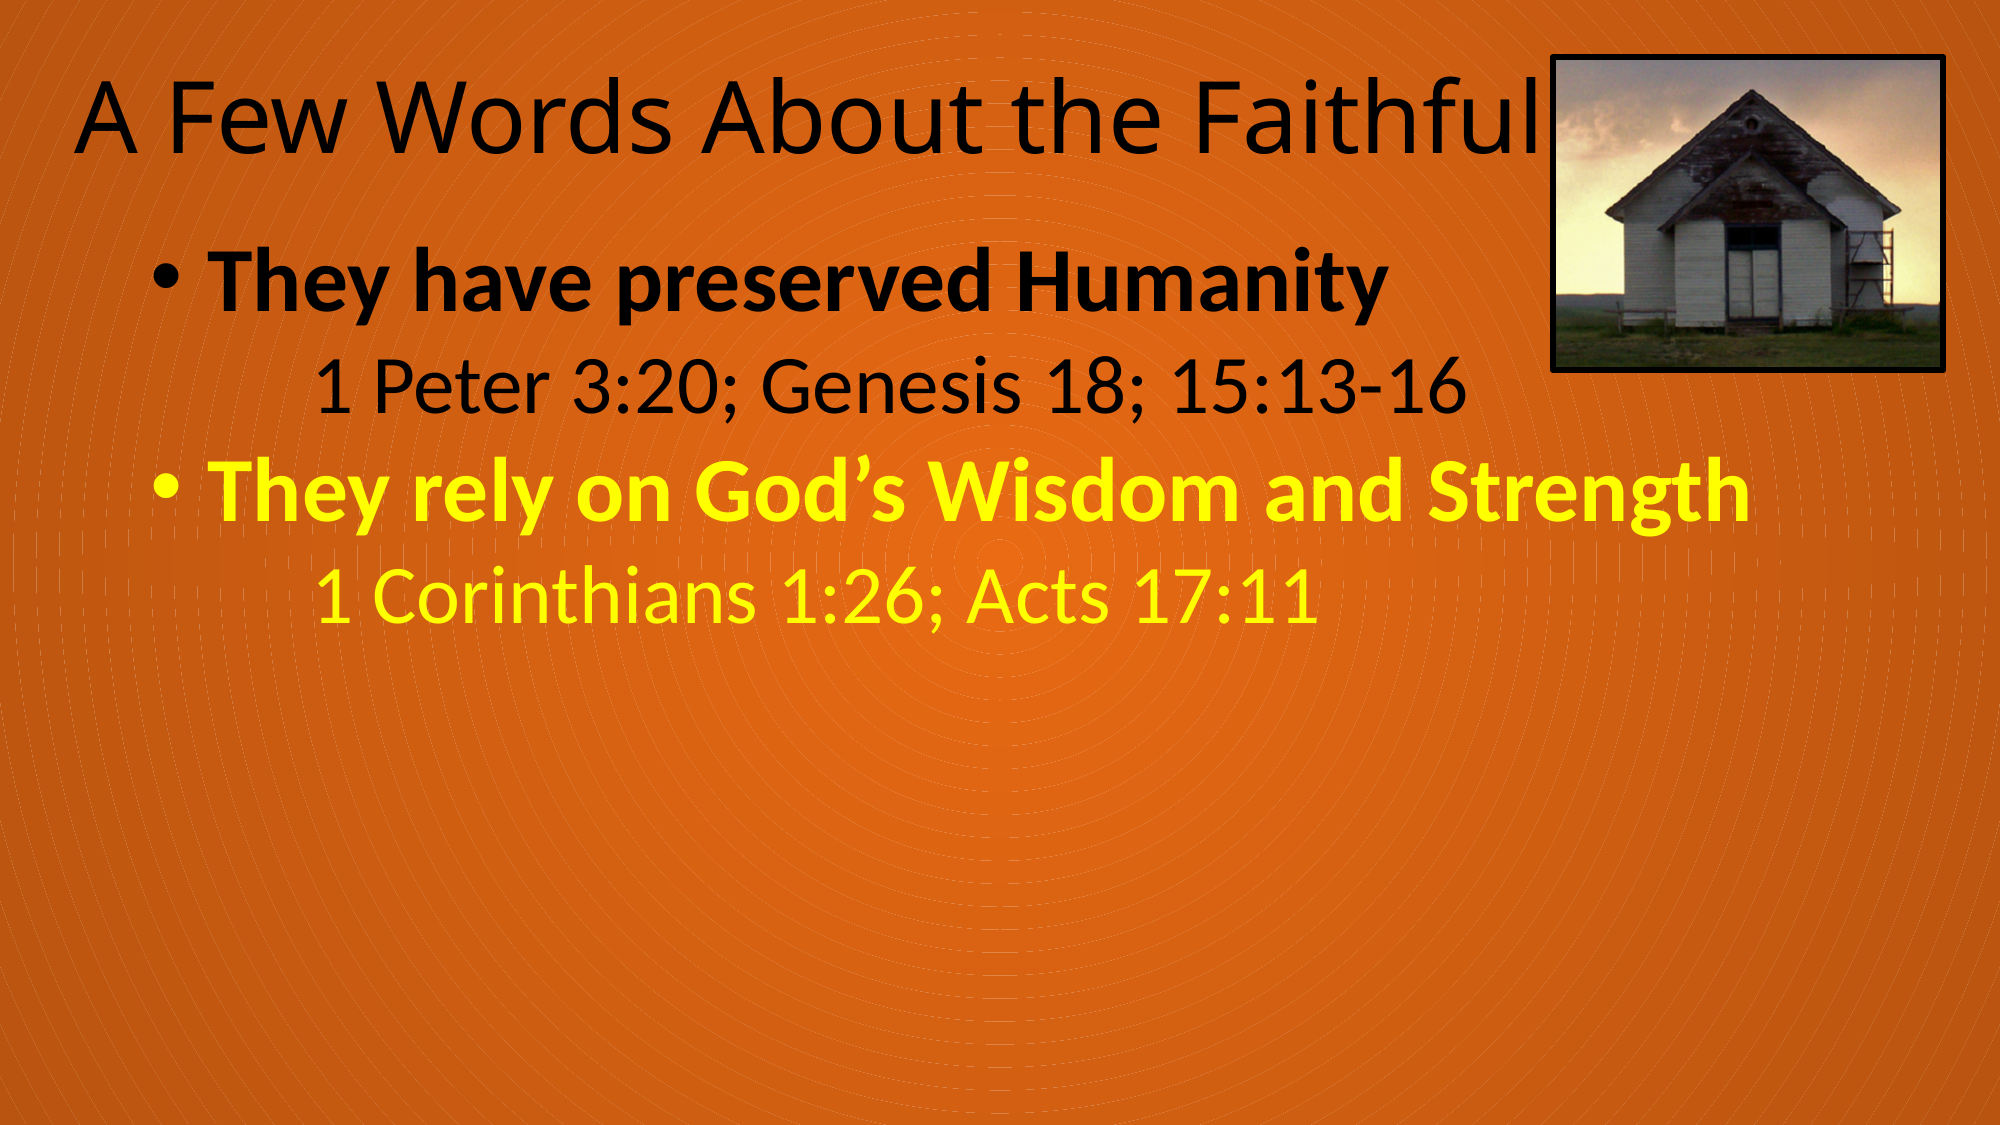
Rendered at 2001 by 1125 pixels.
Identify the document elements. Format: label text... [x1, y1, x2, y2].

list They have preserved Humanity 1 Peter 3:20; Genesis 18; 15:13-16 They rely on God’s Wisdom and Strength 1 Corinthians 1:26; Acts 17:11 [135, 212, 1863, 1072]
title A Few Words About the Faithful Few [59, 59, 1550, 191]
picture [1556, 59, 1941, 368]
